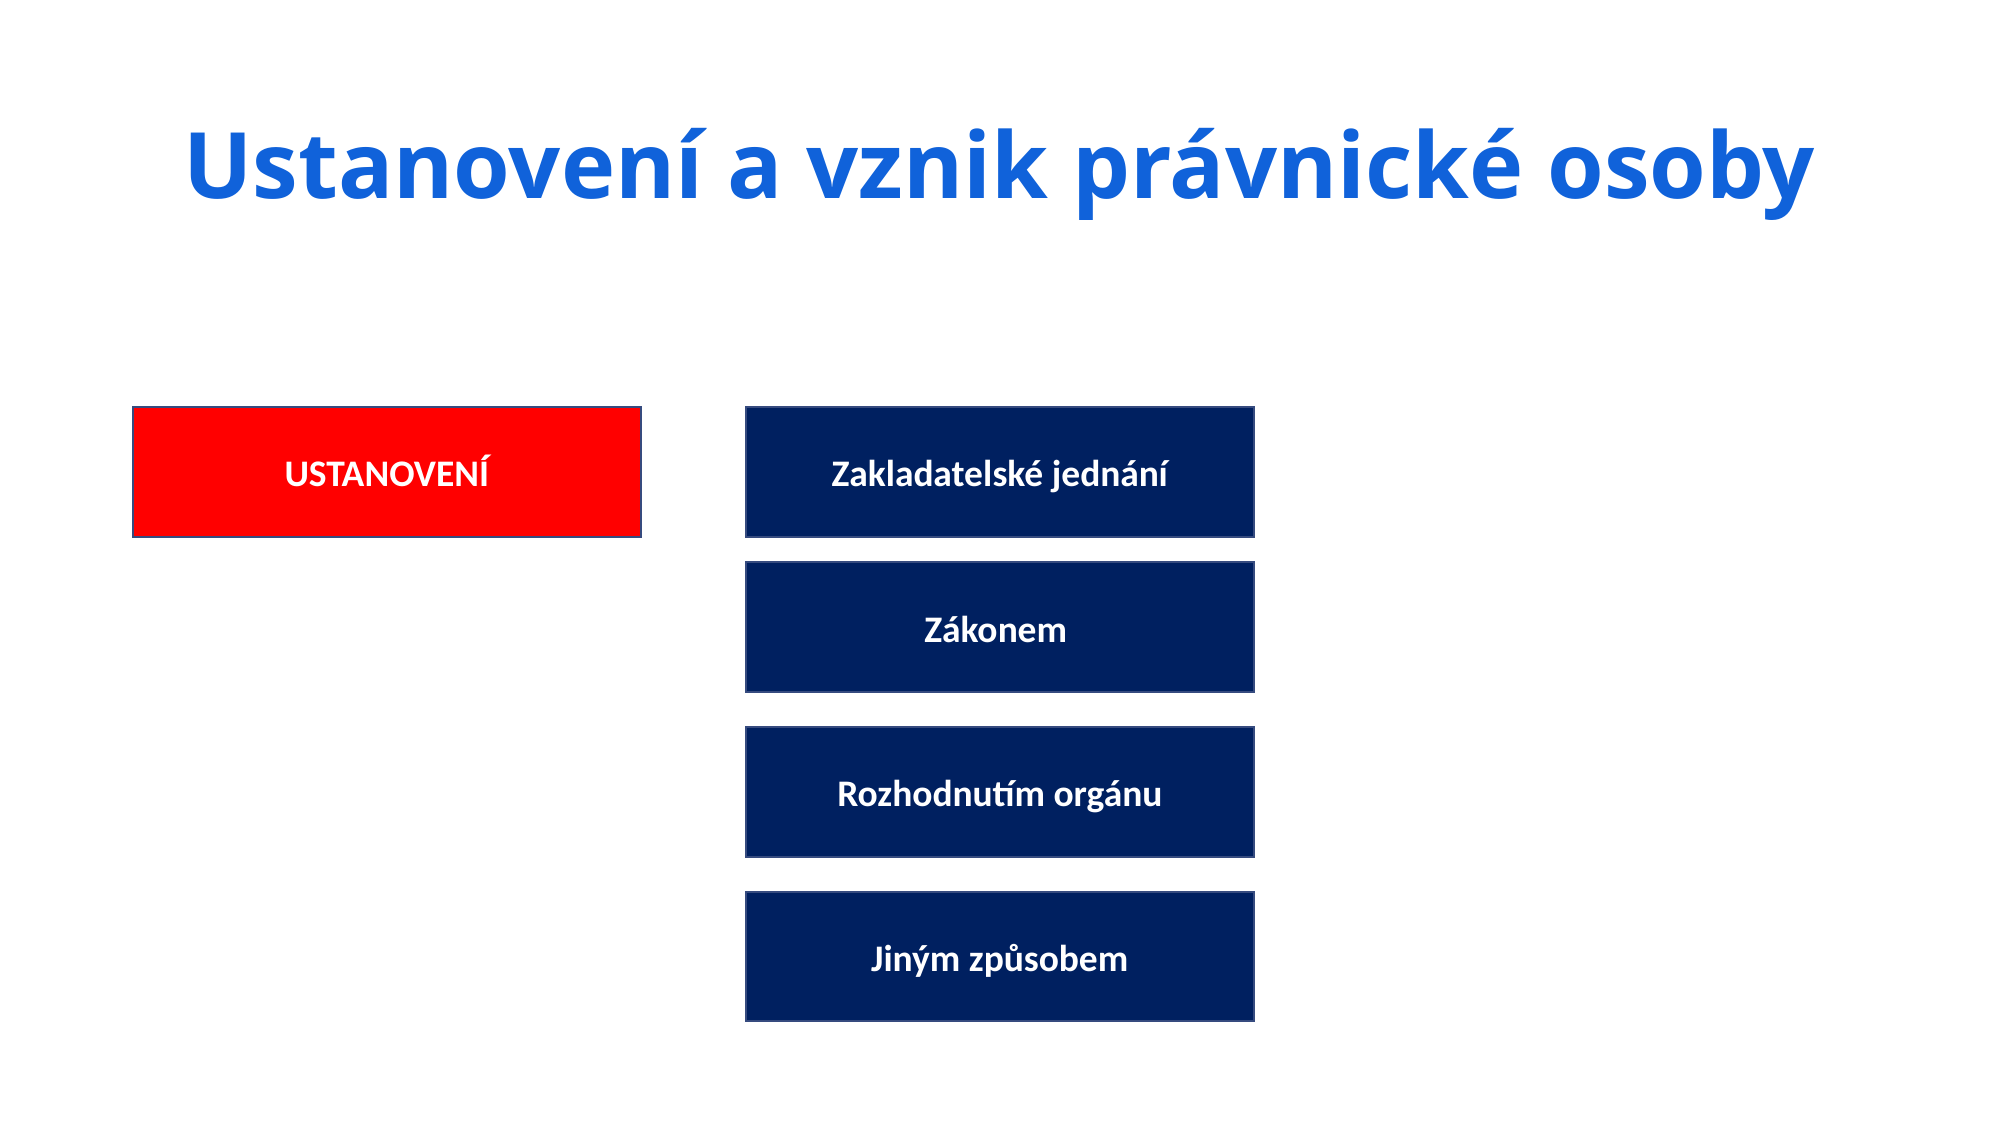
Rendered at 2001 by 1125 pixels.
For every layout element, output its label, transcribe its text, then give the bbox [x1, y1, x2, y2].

text_box USTANOVENÍ [132, 406, 642, 538]
text_box Zákonem [745, 561, 1255, 693]
text_box Jiným způsobem [745, 891, 1255, 1022]
text_box Rozhodnutím orgánu [745, 726, 1255, 858]
title Ustanovení a vznik právnické osoby [137, 59, 1863, 278]
text_box Zakladatelské jednání [745, 406, 1255, 538]
